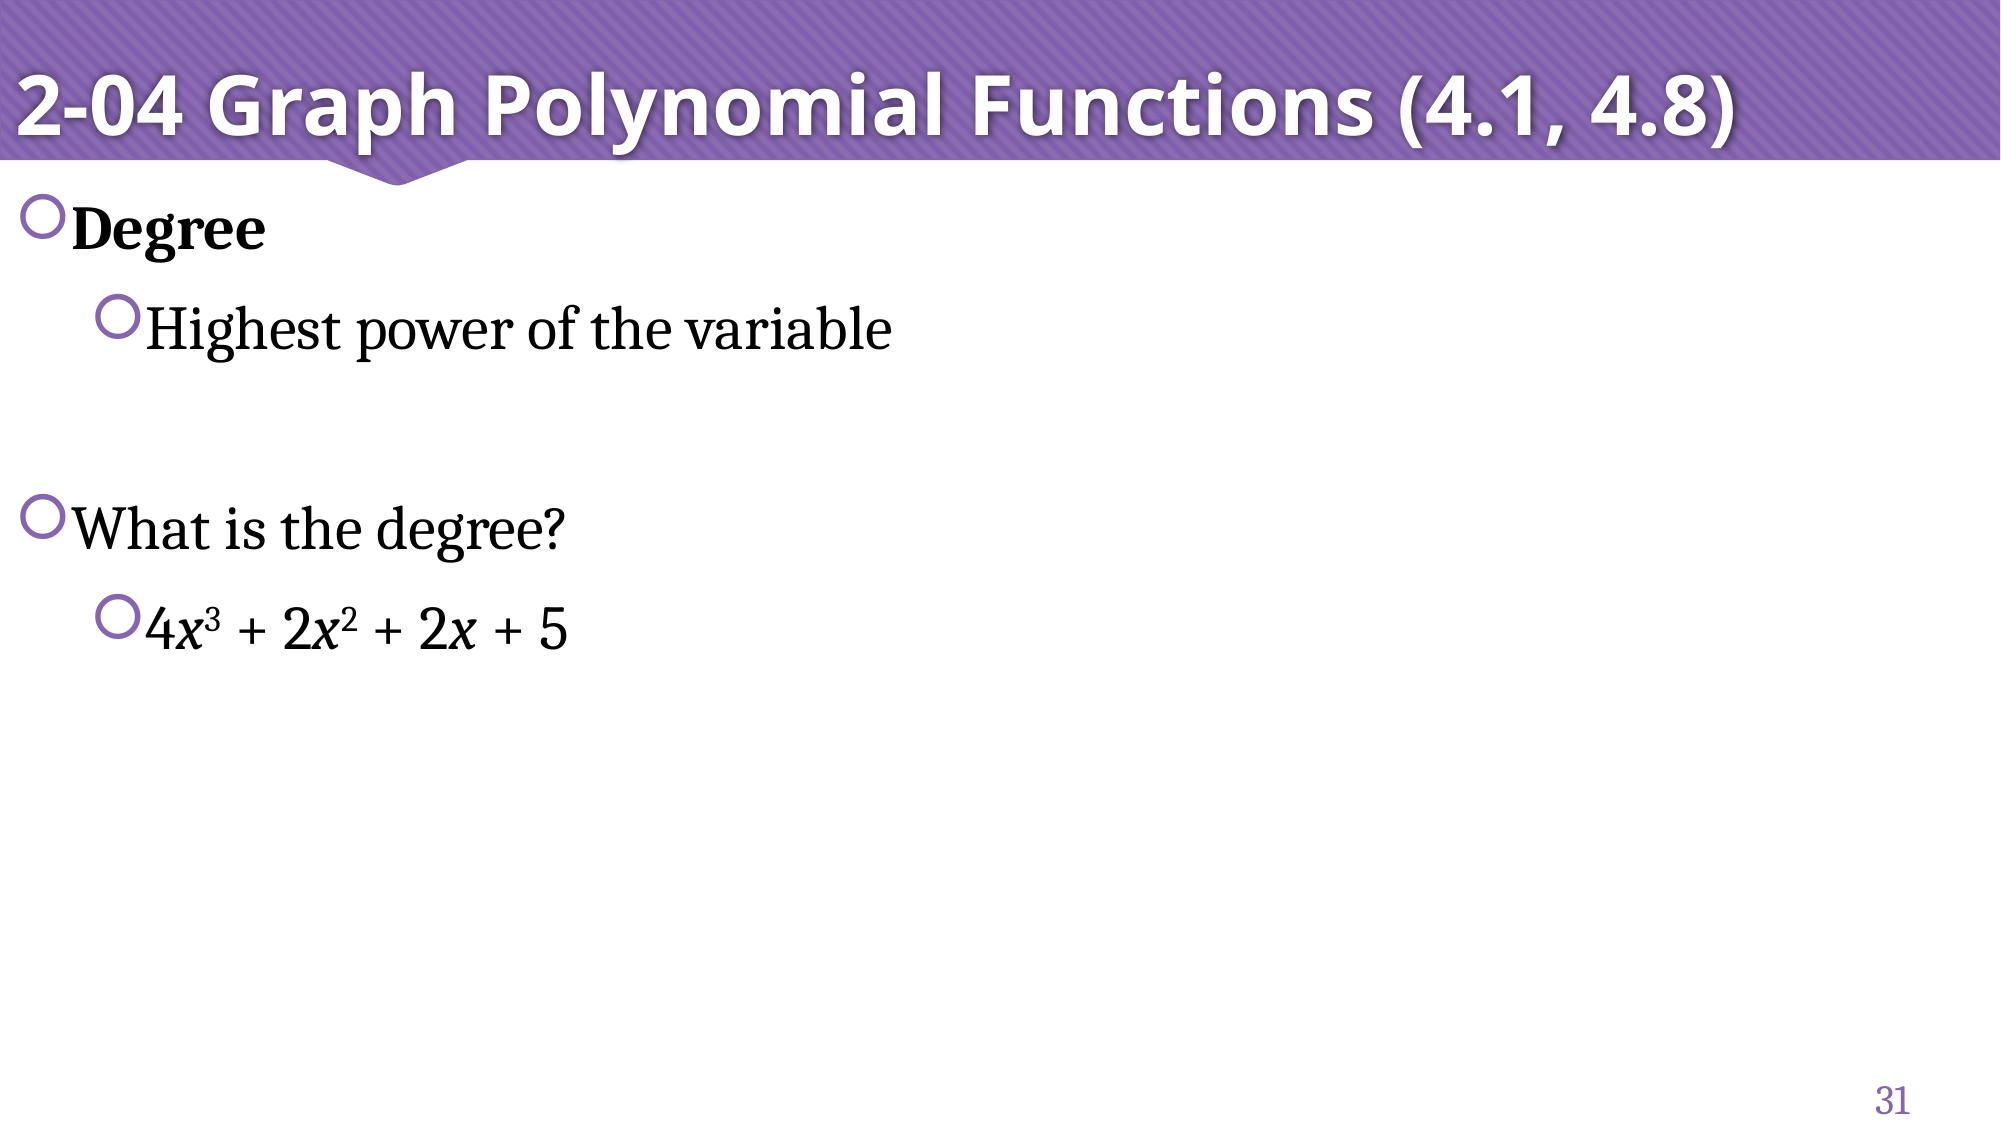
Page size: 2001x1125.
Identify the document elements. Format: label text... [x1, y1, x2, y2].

list Degree Highest power of the variable What is the degree? 4x3 + 2x2 + 2x + 5 [0, 179, 2000, 1045]
title 2-04 Graph Polynomial Functions (4.1, 4.8) [0, 0, 2000, 160]
slide_number 31 [1750, 1044, 1925, 1125]
